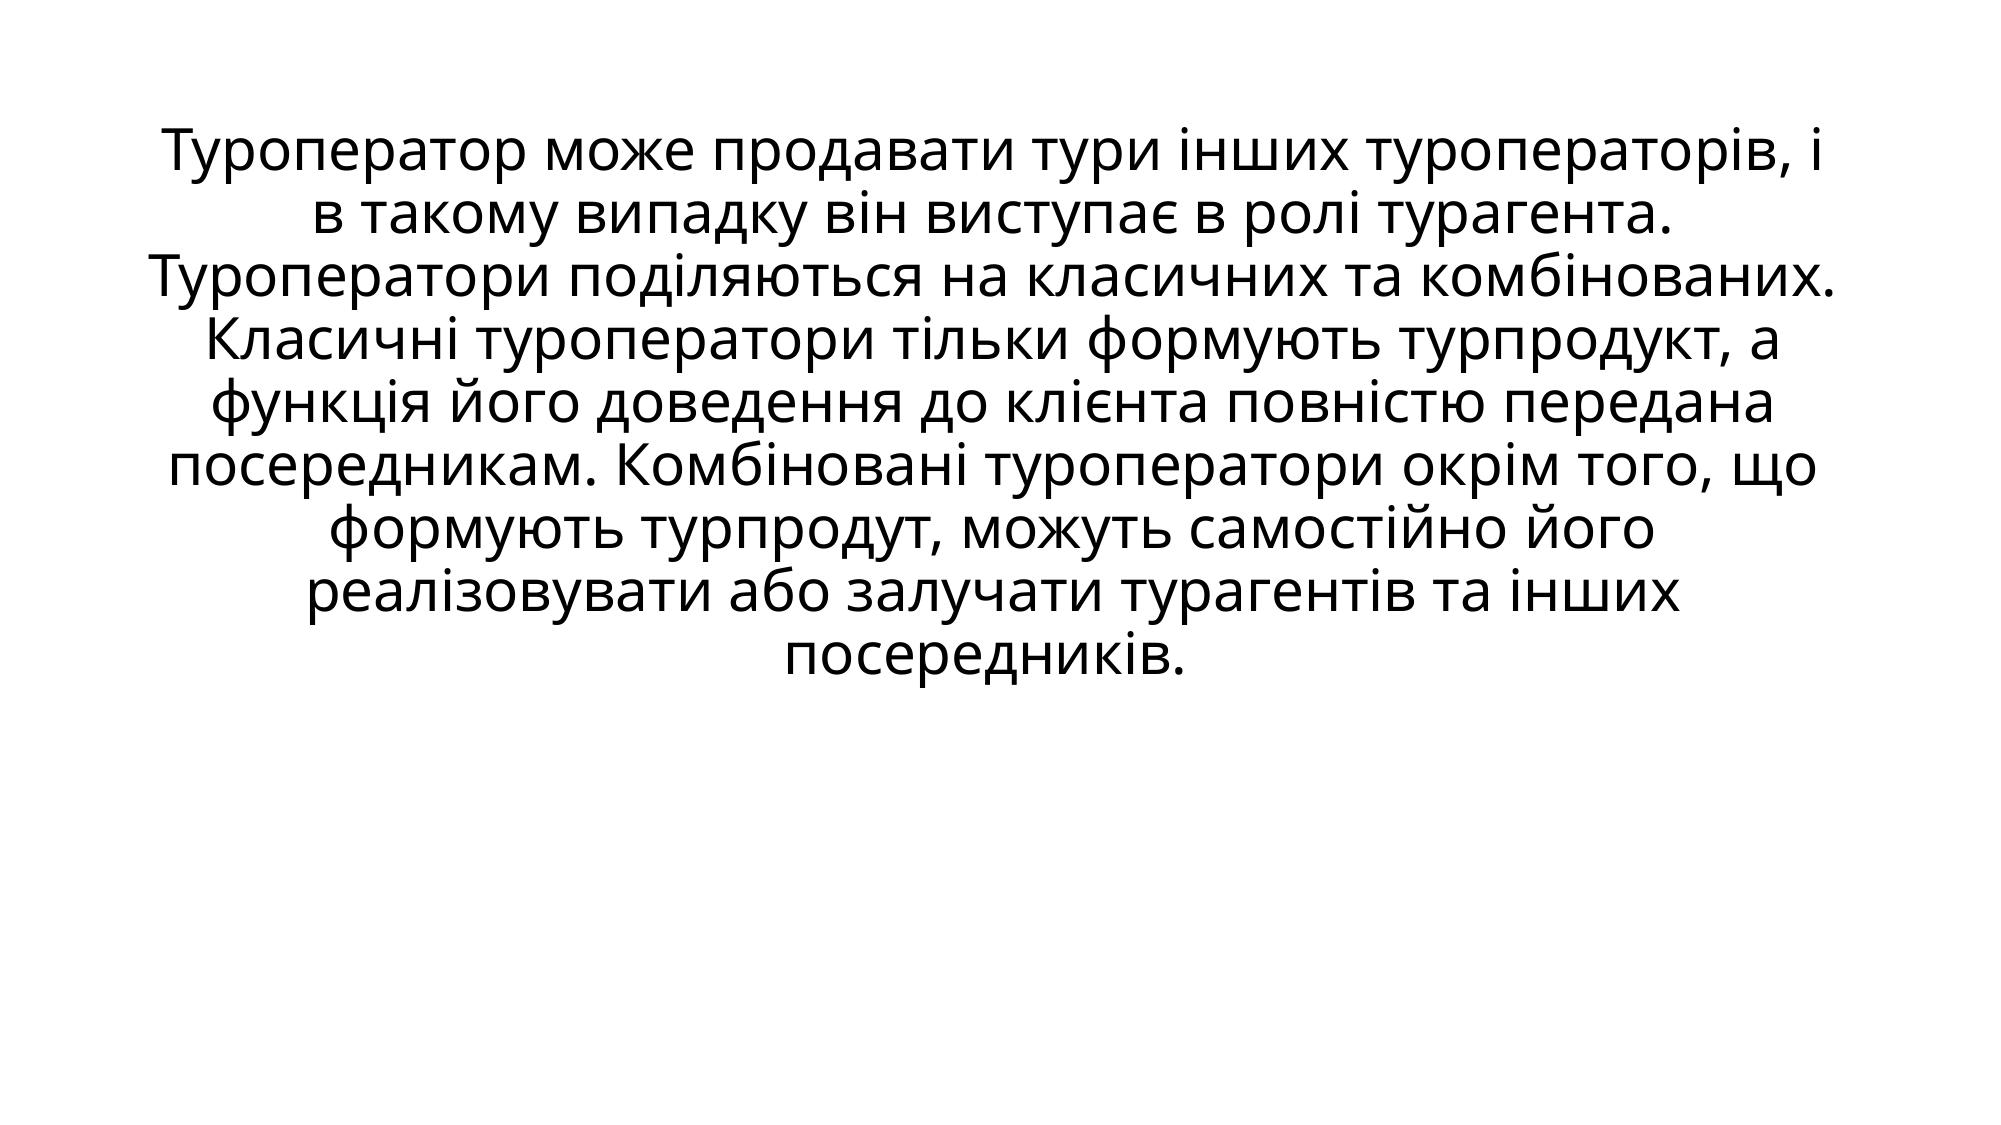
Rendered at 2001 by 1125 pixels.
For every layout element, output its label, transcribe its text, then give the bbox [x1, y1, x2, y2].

title Туроператор може продавати тури інших туроператорів, і в такому випадку він виступає в ролі турагента. Туроператори поділяються на класичних та комбінованих. Класичні туроператори тільки формують турпродукт, а функція його доведення до клієнта повністю передана посередникам. Комбіновані туроператори окрім того, що формують турпродут, можуть самостійно його реалізовувати або залучати турагентів та інших посередників. [130, 295, 1856, 513]
